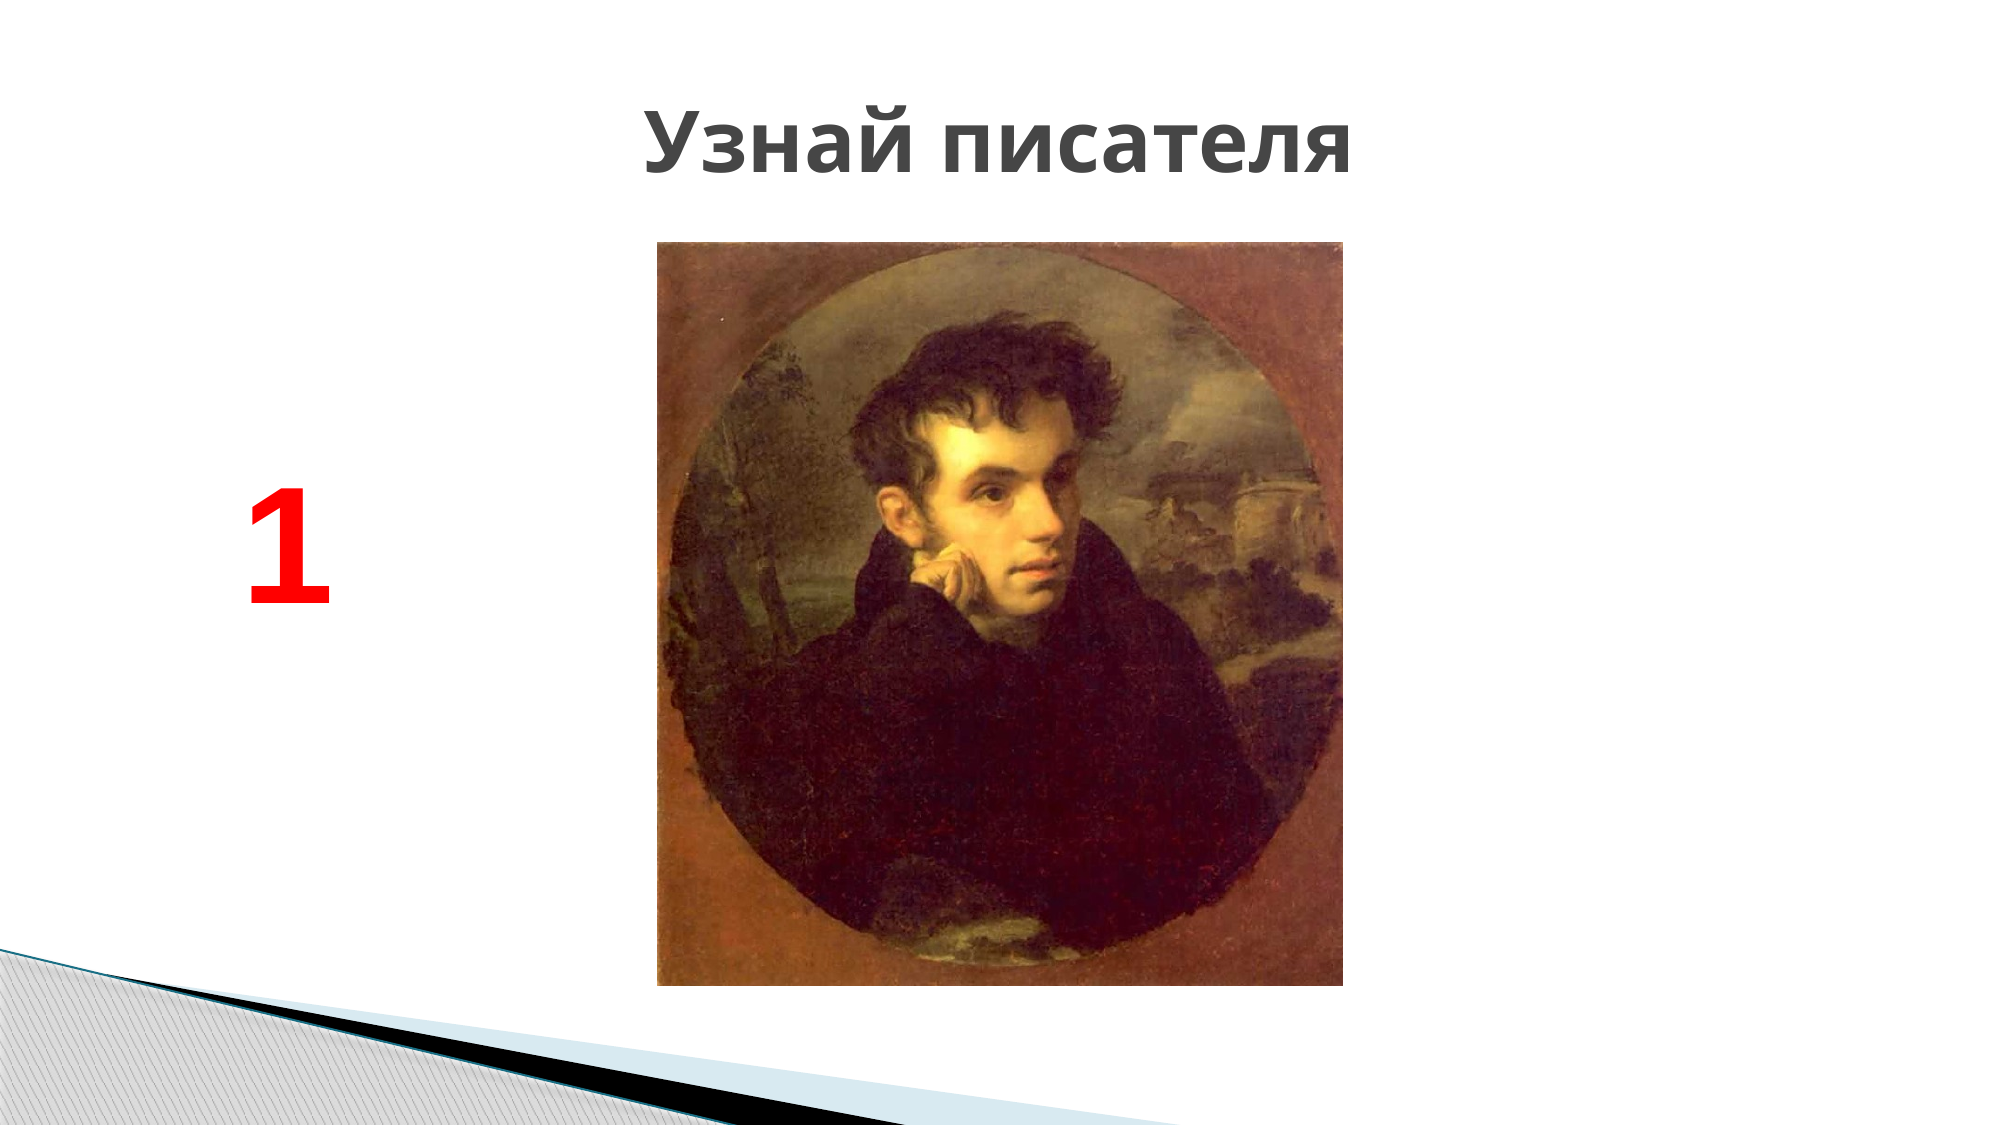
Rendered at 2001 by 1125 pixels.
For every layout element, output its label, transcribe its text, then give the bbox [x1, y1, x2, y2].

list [657, 242, 1343, 986]
title Узнай писателя [99, 45, 1900, 233]
text_box 1 [150, 424, 425, 649]
